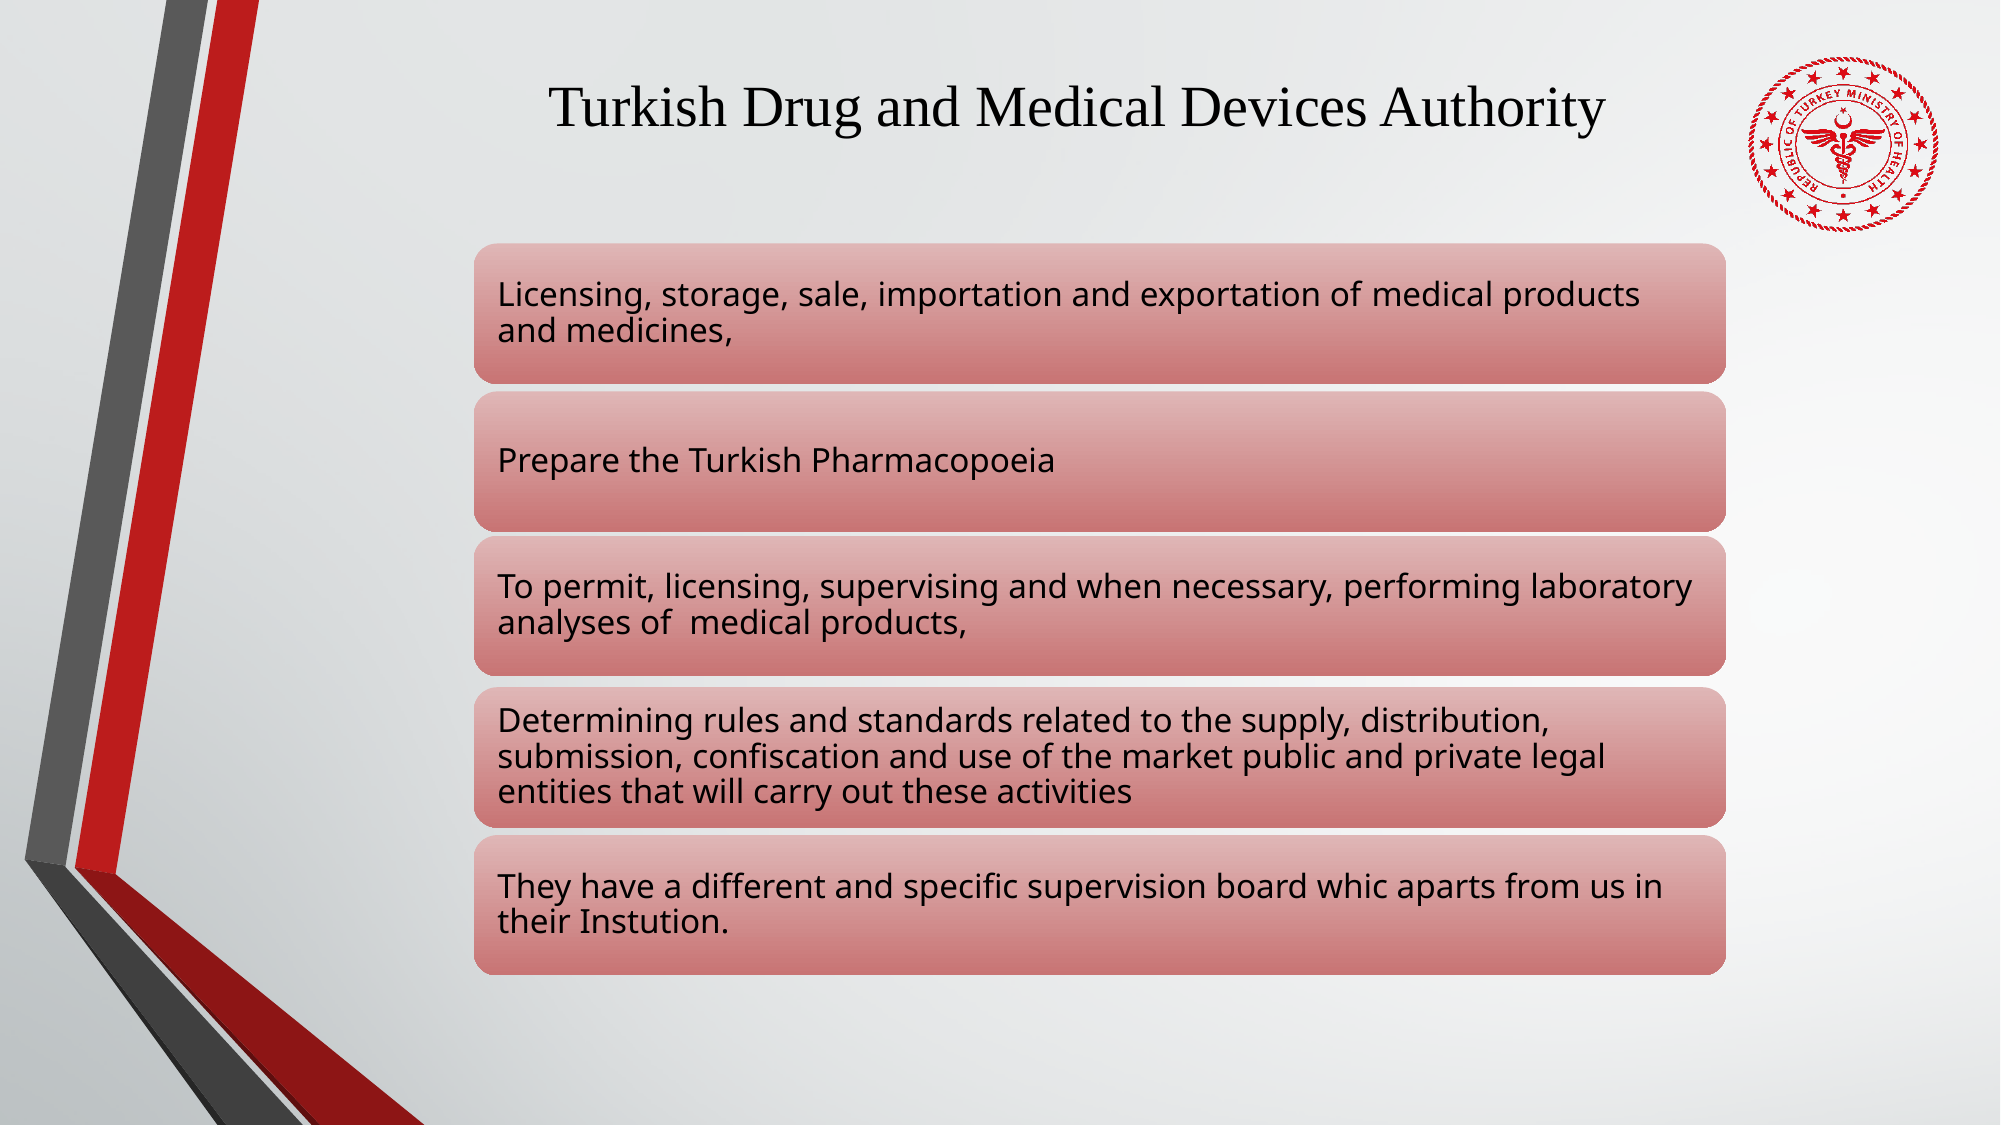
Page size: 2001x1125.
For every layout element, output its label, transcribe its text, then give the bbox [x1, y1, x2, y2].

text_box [473, 227, 1727, 992]
text_box Turkish Drug and Medical Devices Authority [507, 61, 1648, 146]
picture [1725, 35, 1960, 252]
